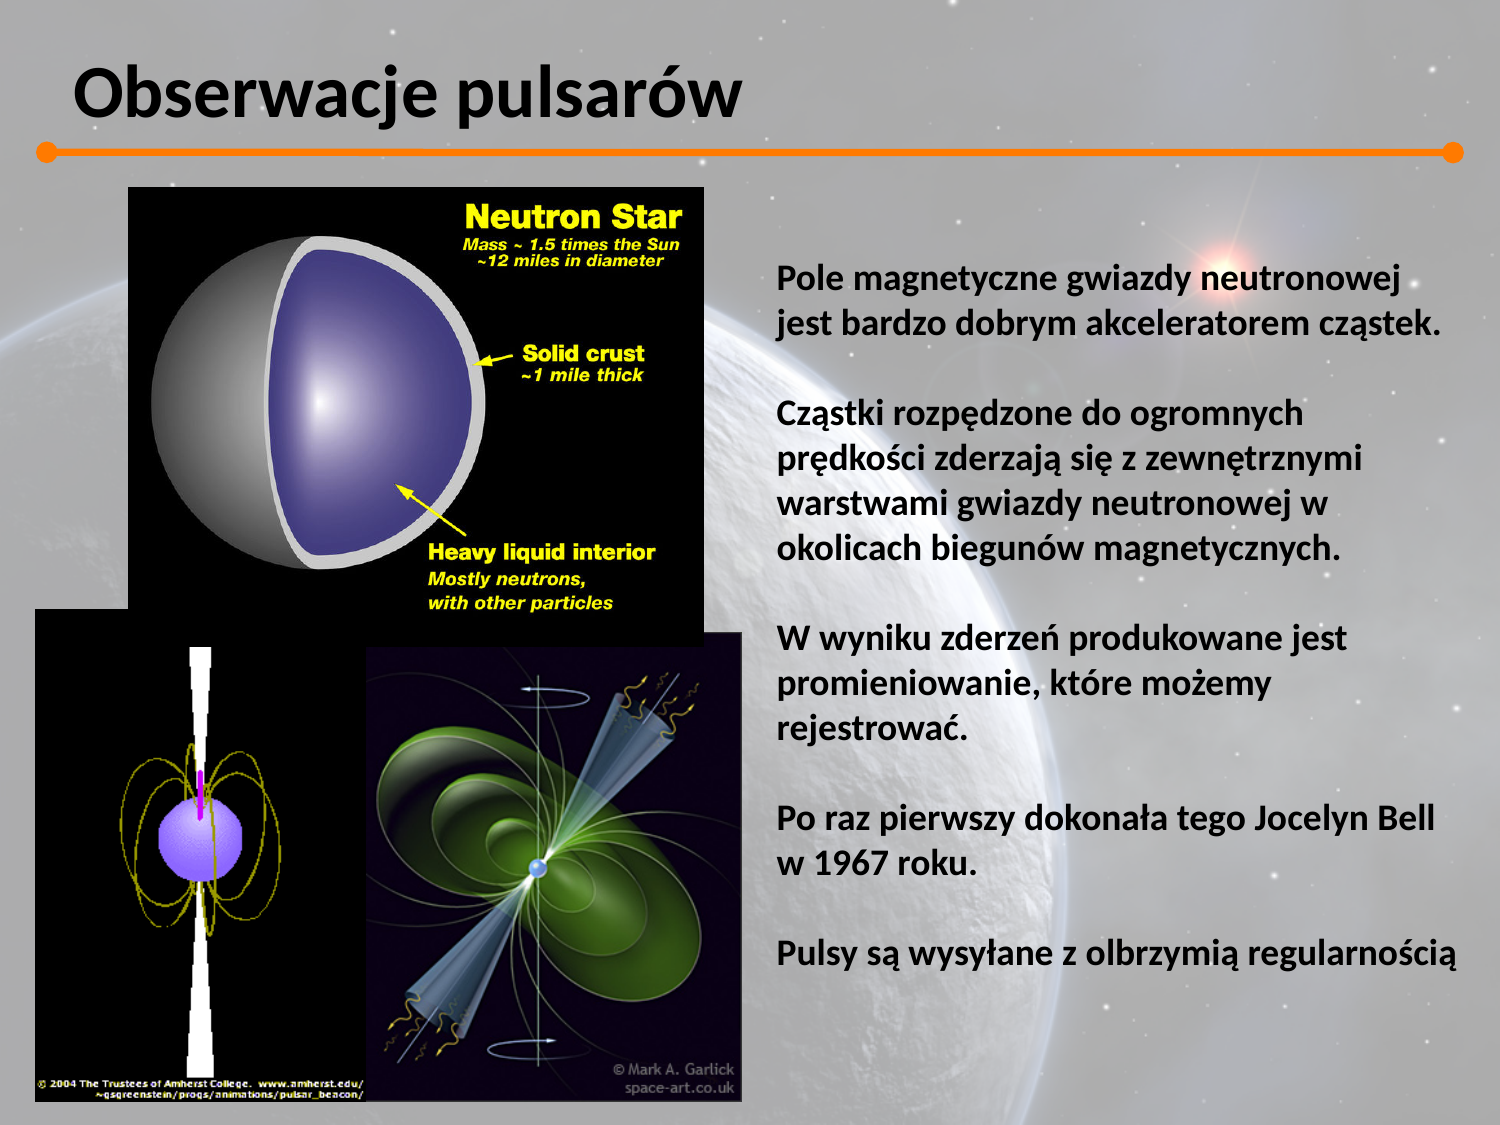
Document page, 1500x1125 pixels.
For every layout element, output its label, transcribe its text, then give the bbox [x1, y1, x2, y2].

text_box Pole magnetyczne gwiazdy neutronowej jest bardzo dobrym akceleratorem cząstek. Cząstki rozpędzone do ogromnych prędkości zderzają się z zewnętrznymi warstwami gwiazdy neutronowej w okolicach biegunów magnetycznych. W wyniku zderzeń produkowane jest promieniowanie, które możemy rejestrować. Po raz pierwszy dokonała tego Jocelyn Bell w 1967 roku. Pulsy są wysyłane z olbrzymią regularnością [761, 246, 1473, 981]
picture [34, 187, 743, 1102]
text_box Obserwacje pulsarów [58, 35, 1442, 140]
